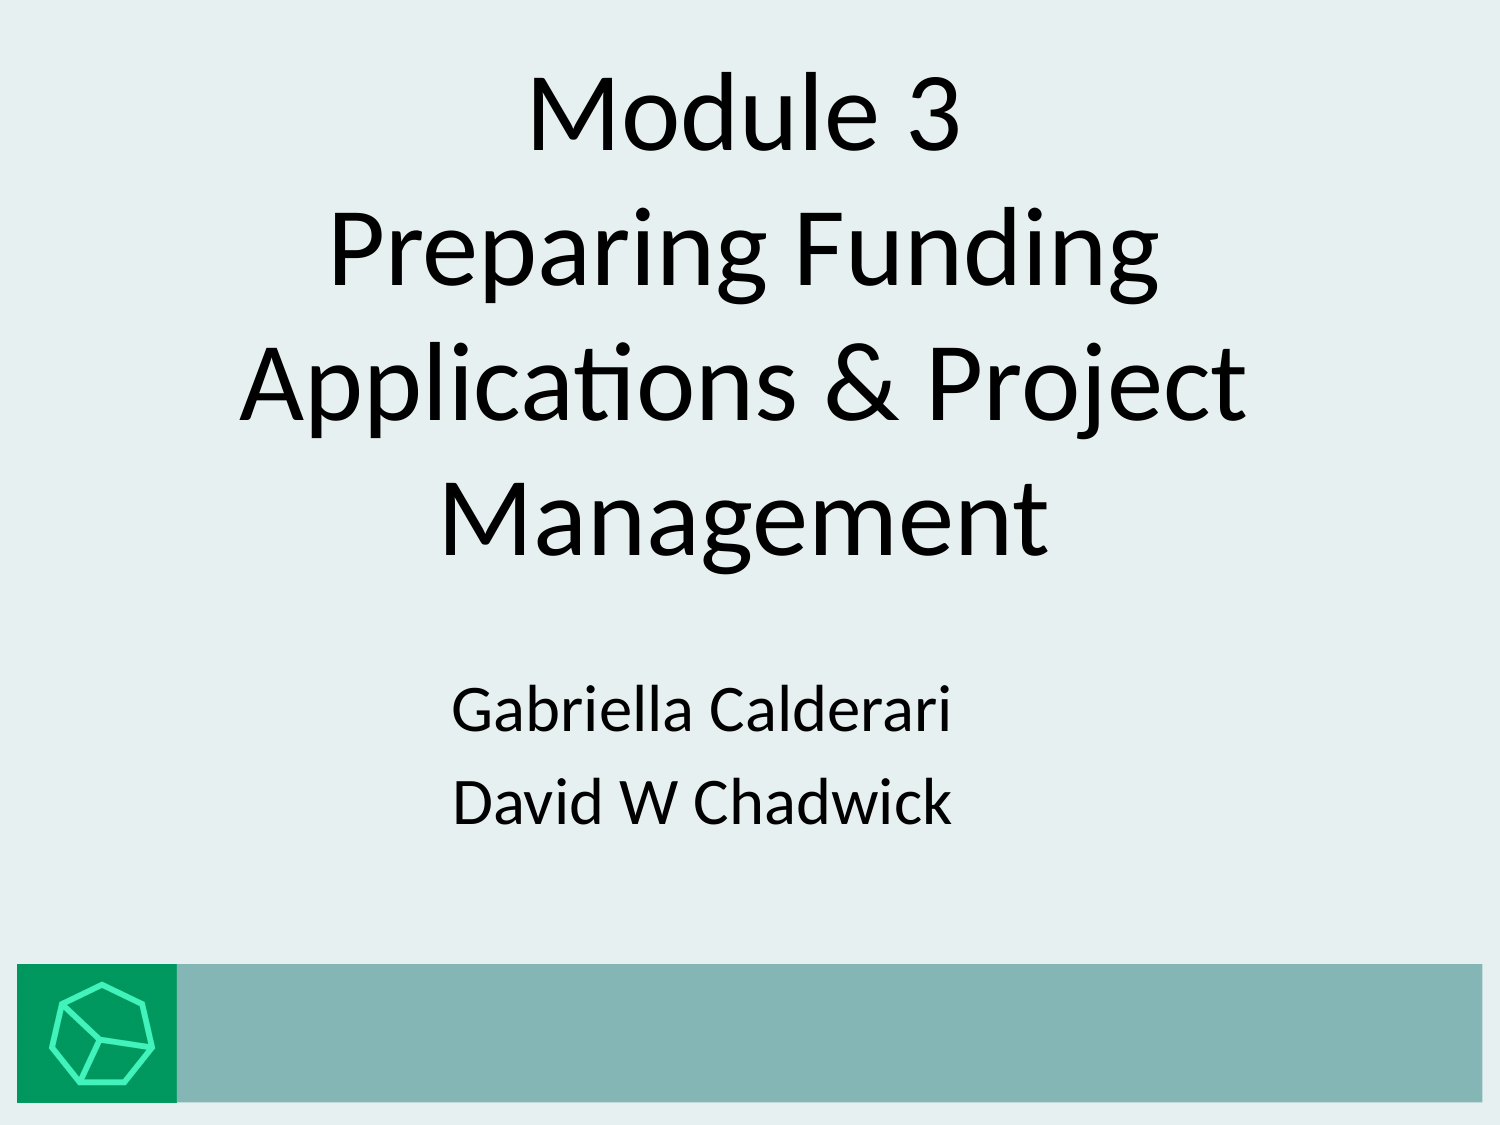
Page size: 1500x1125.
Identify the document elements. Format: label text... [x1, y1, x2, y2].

text_box Module 3 Preparing Funding Applications & Project Management [41, 30, 1447, 586]
text_box Gabriella Calderari David W Chadwick [395, 656, 1010, 945]
picture [17, 963, 178, 1103]
text_box [176, 962, 1484, 1105]
